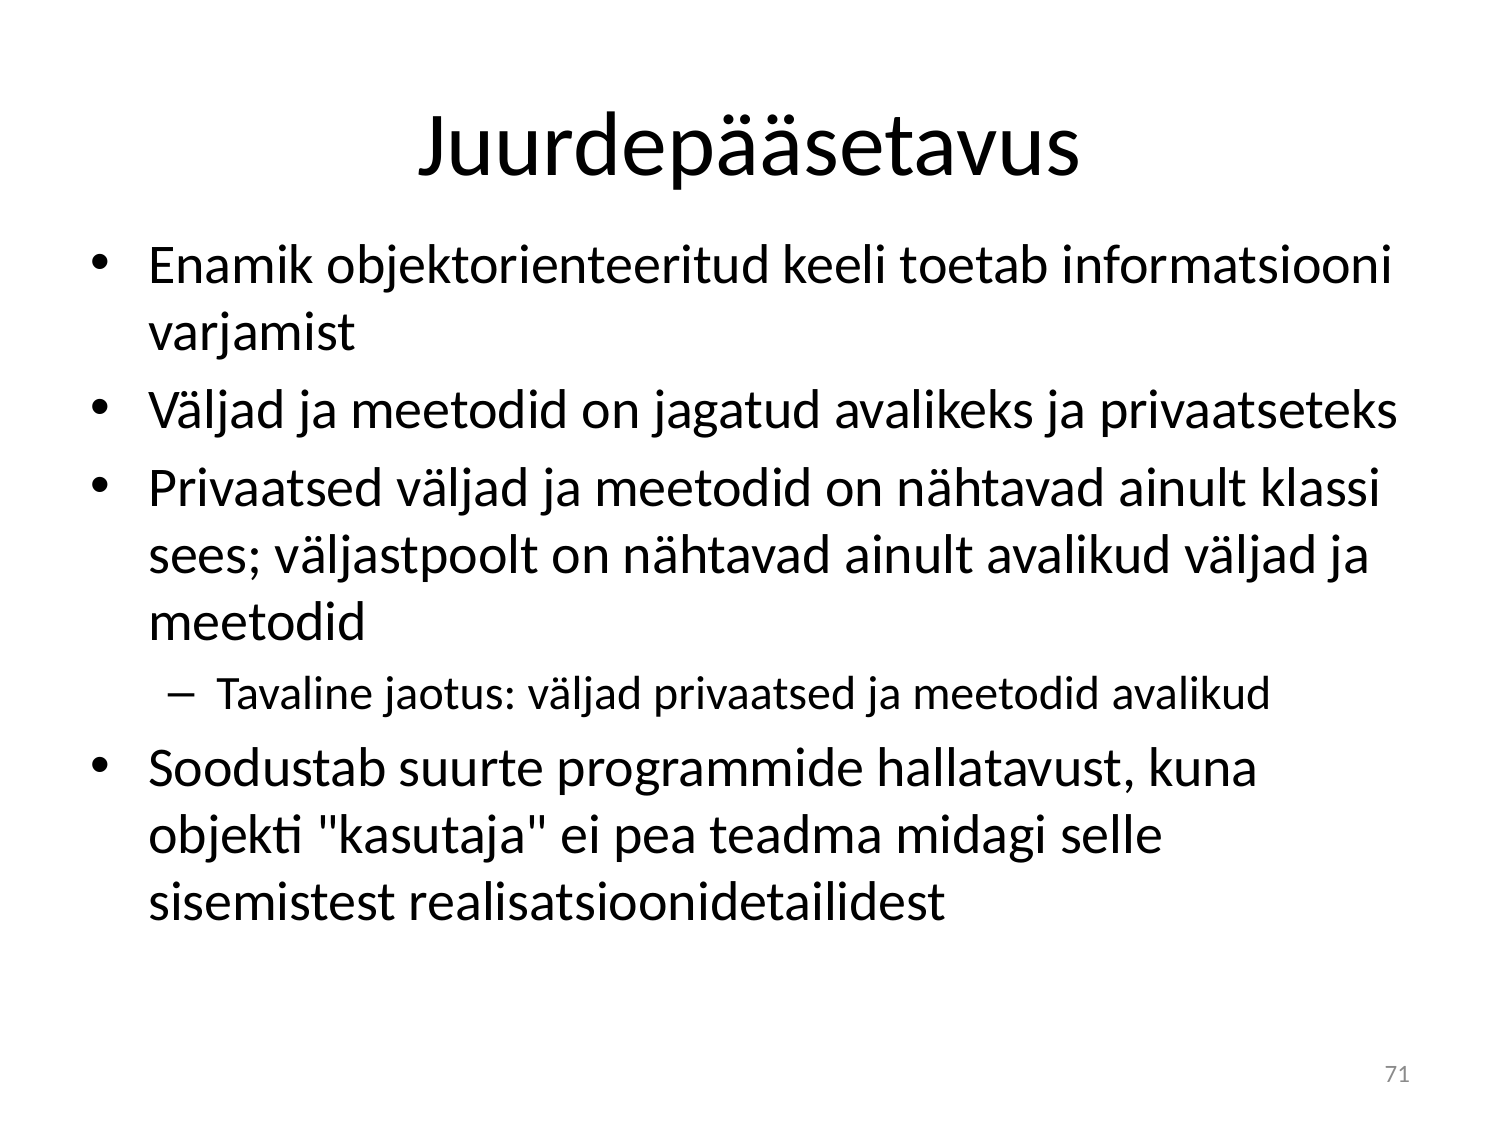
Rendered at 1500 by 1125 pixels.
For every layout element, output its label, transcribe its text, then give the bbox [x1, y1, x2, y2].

slide_number 71 [1074, 1042, 1425, 1103]
list Enamik objektorienteeritud keeli toetab informatsiooni varjamist Väljad ja meetodid on jagatud avalikeks ja privaatseteks Privaatsed väljad ja meetodid on nähtavad ainult klassi sees; väljastpoolt on nähtavad ainult avalikud väljad ja meetodid Tavaline jaotus: väljad privaatsed ja meetodid avalikud Soodustab suurte programmide hallatavust, kuna objekti "kasutaja" ei pea teadma midagi selle sisemistest realisatsioonidetailidest [75, 219, 1425, 963]
title Juurdepääsetavus [75, 45, 1425, 219]
